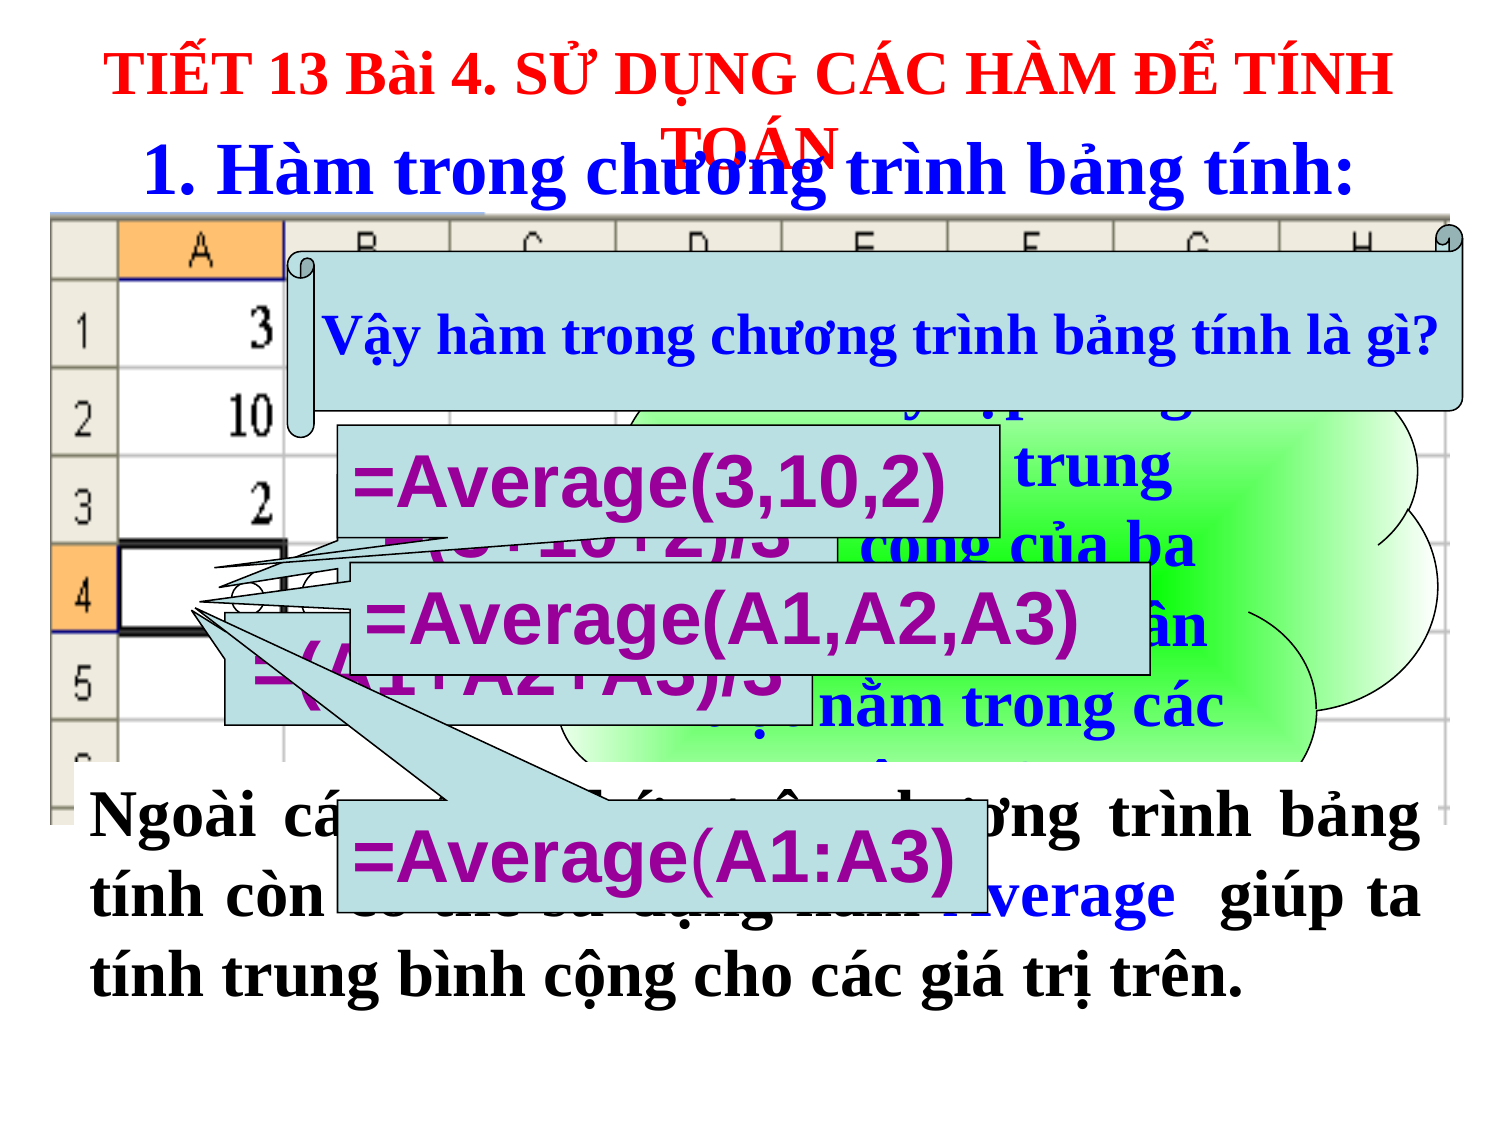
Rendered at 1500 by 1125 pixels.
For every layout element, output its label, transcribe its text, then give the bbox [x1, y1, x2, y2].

text_box =Average(A1:A3) [337, 834, 988, 913]
text_box Ngoài các công thức trên chương trình bảng tính còn có thể sử dụng hàm Average giúp ta tính trung bình cộng cho các giá trị trên. [74, 834, 1438, 1018]
text_box TIẾT 13 Bài 4. SỬ DỤNG CÁC HÀM ĐỂ TÍNH TOÁN [0, 24, 1500, 190]
text_box Vậy hàm trong chương trình bảng tính là gì? [1454, 226, 1463, 410]
picture [49, 212, 1451, 826]
text_box 1. Hàm trong chương trình bảng tính: [112, 112, 1388, 210]
